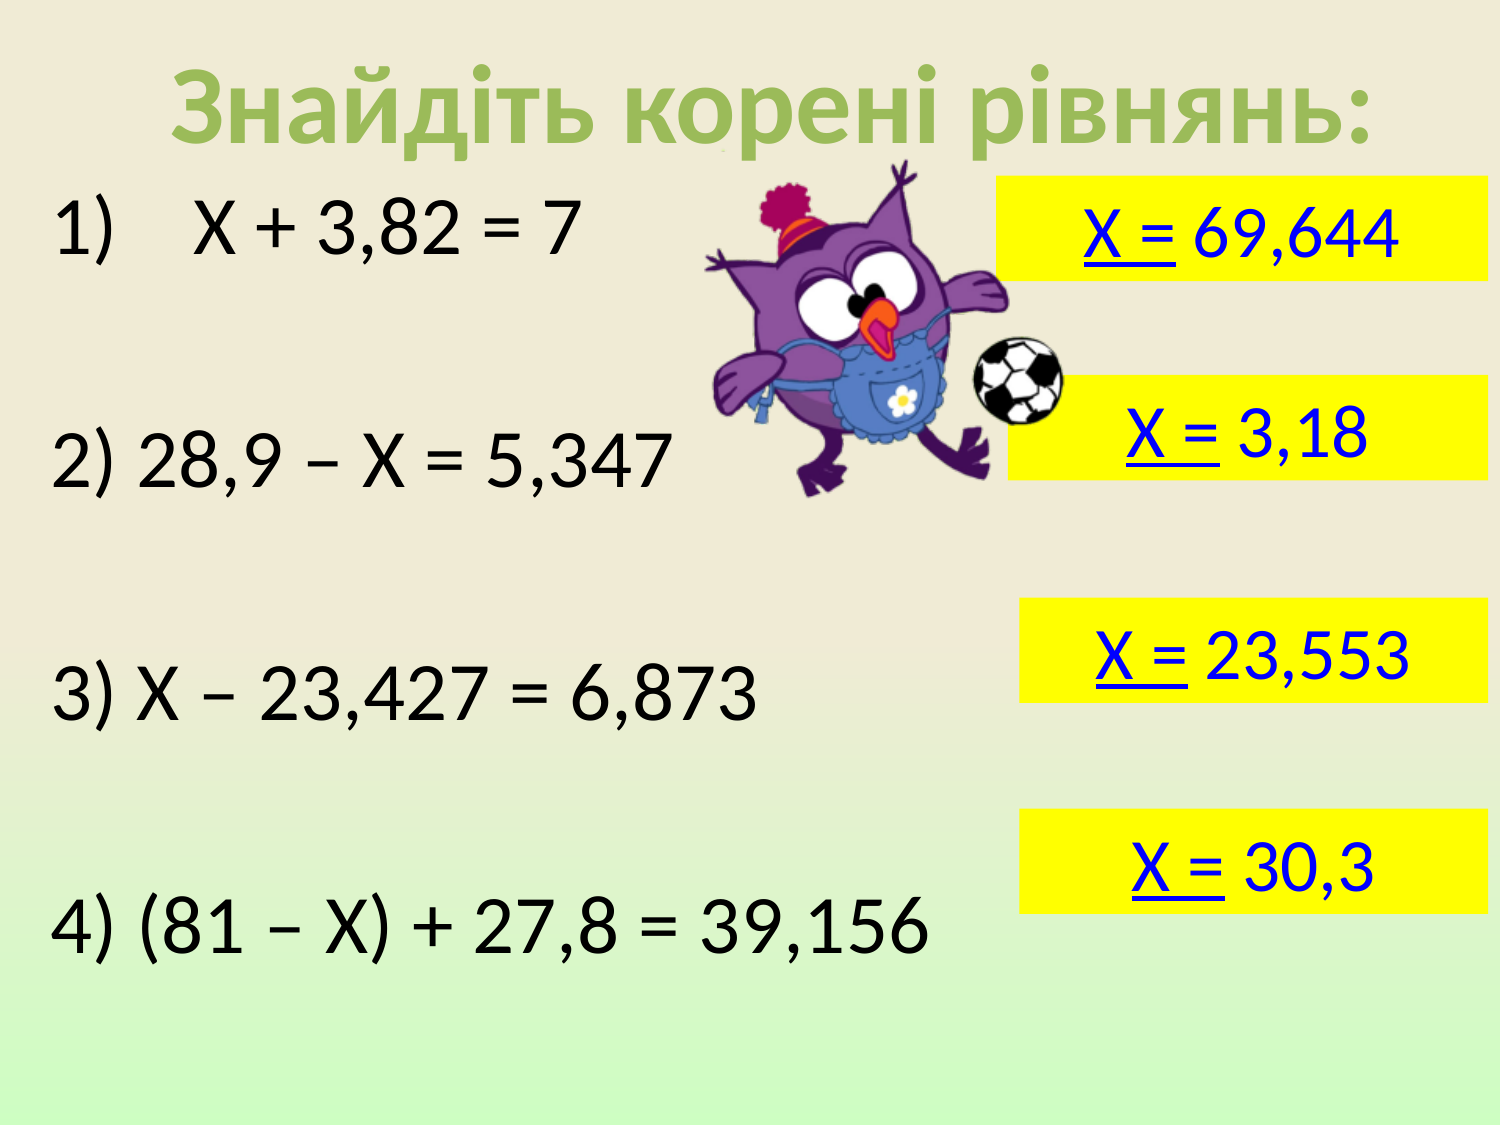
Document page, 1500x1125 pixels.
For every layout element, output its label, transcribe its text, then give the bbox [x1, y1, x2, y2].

picture [702, 128, 1072, 528]
text_box Х = 30,3 [1019, 808, 1489, 914]
text_box Х = 23,553 [1019, 597, 1489, 703]
text_box Знайдіть корені рівнянь: [117, 23, 1430, 174]
text_box Х = 3,18 [1076, 374, 1489, 481]
list Х + 3,82 = 7 2) 28,9 – Х = 5,347 3) Х – 23,427 = 6,873 4) (81 – Х) + 27,8 = 39,156 [35, 164, 997, 980]
text_box Х = 69,644 [1076, 175, 1489, 282]
